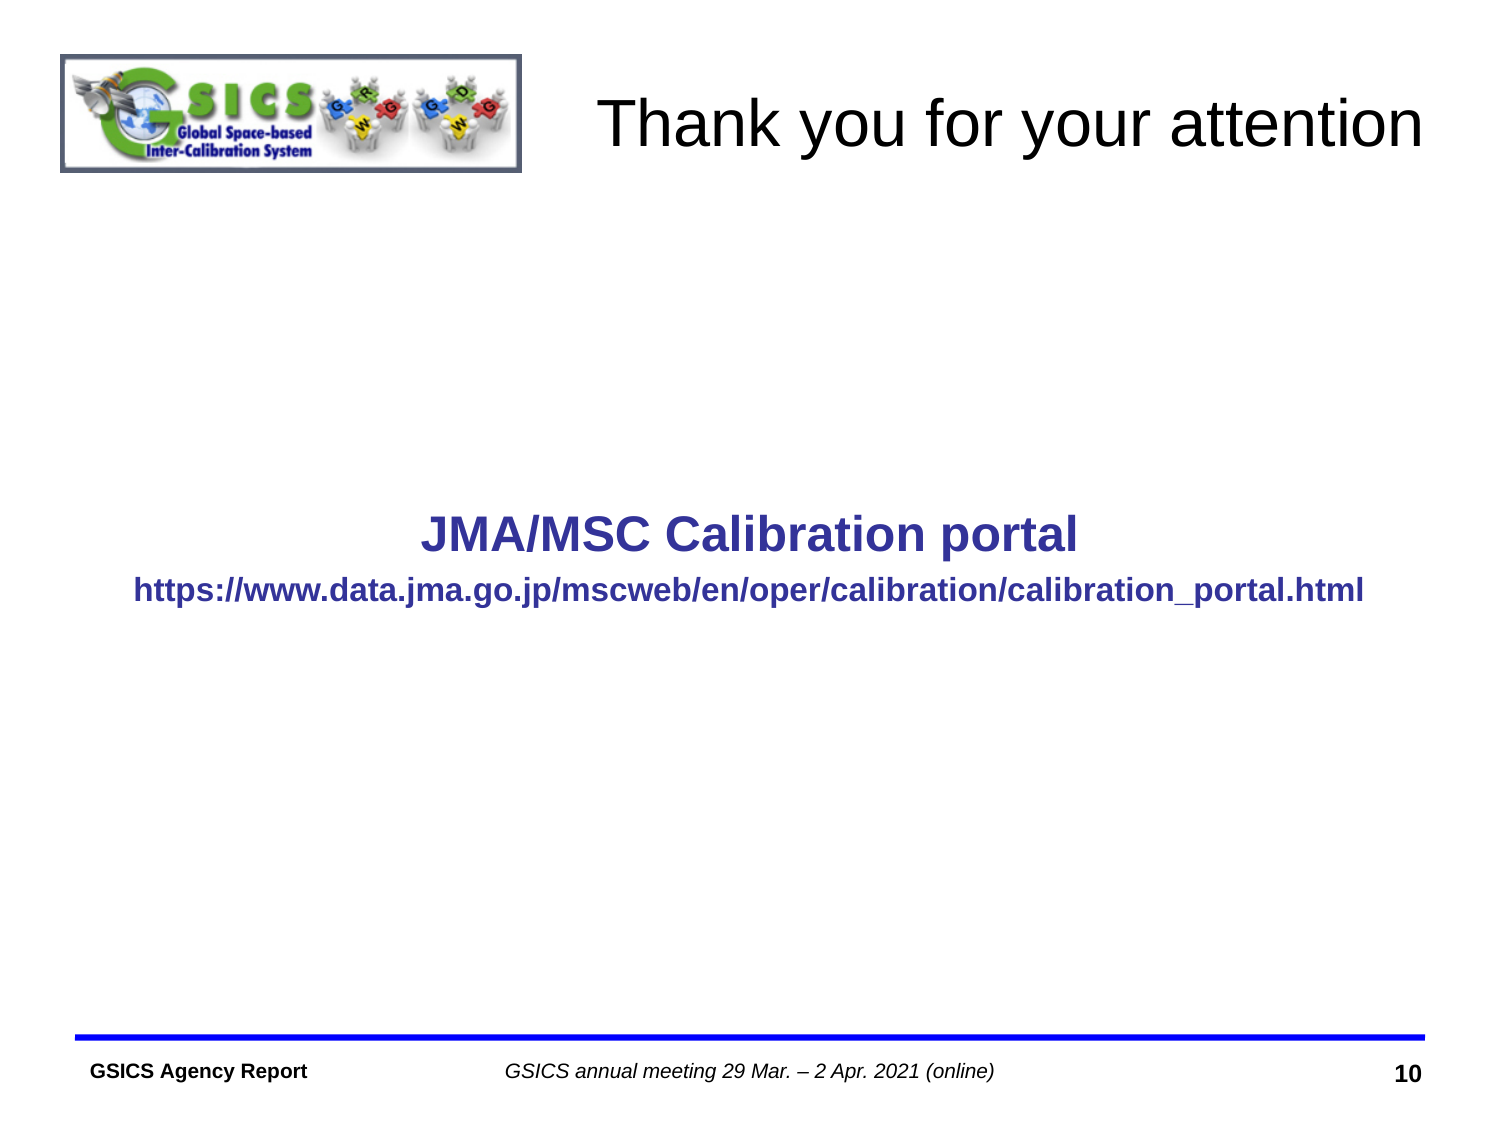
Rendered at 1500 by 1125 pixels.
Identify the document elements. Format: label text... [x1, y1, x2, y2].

picture [60, 54, 522, 173]
list JMA/MSC Calibration portal https://www.data.jma.go.jp/mscweb/en/oper/calibration/calibration_portal.html [74, 423, 1426, 1006]
slide_number 10 [1326, 1049, 1438, 1104]
title Thank you for your attention [521, 72, 1500, 163]
